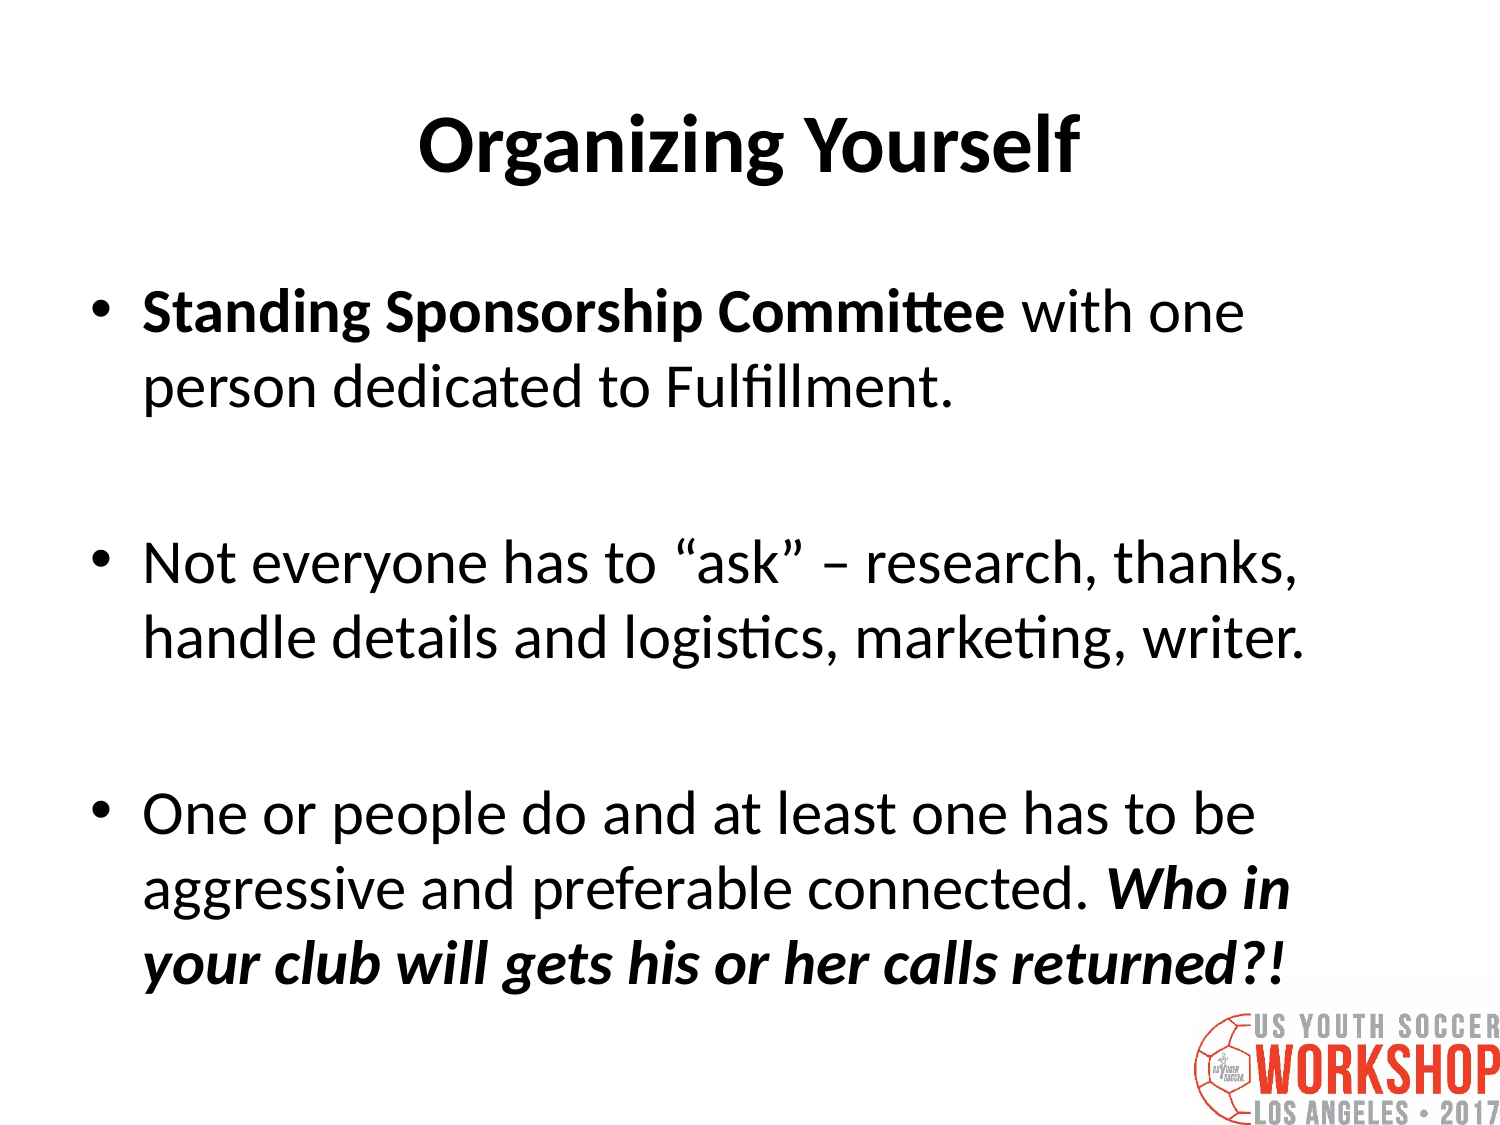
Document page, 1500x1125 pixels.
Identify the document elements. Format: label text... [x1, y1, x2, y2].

title Organizing Yourself [75, 45, 1425, 233]
list Standing Sponsorship Committee with one person dedicated to Fulfillment. Not everyone has to “ask” – research, thanks, handle details and logistics, marketing, writer. One or people do and at least one has to be aggressive and preferable connected. Who in your club will gets his or her calls returned?! [75, 262, 1425, 1005]
picture [1194, 974, 1500, 1125]
